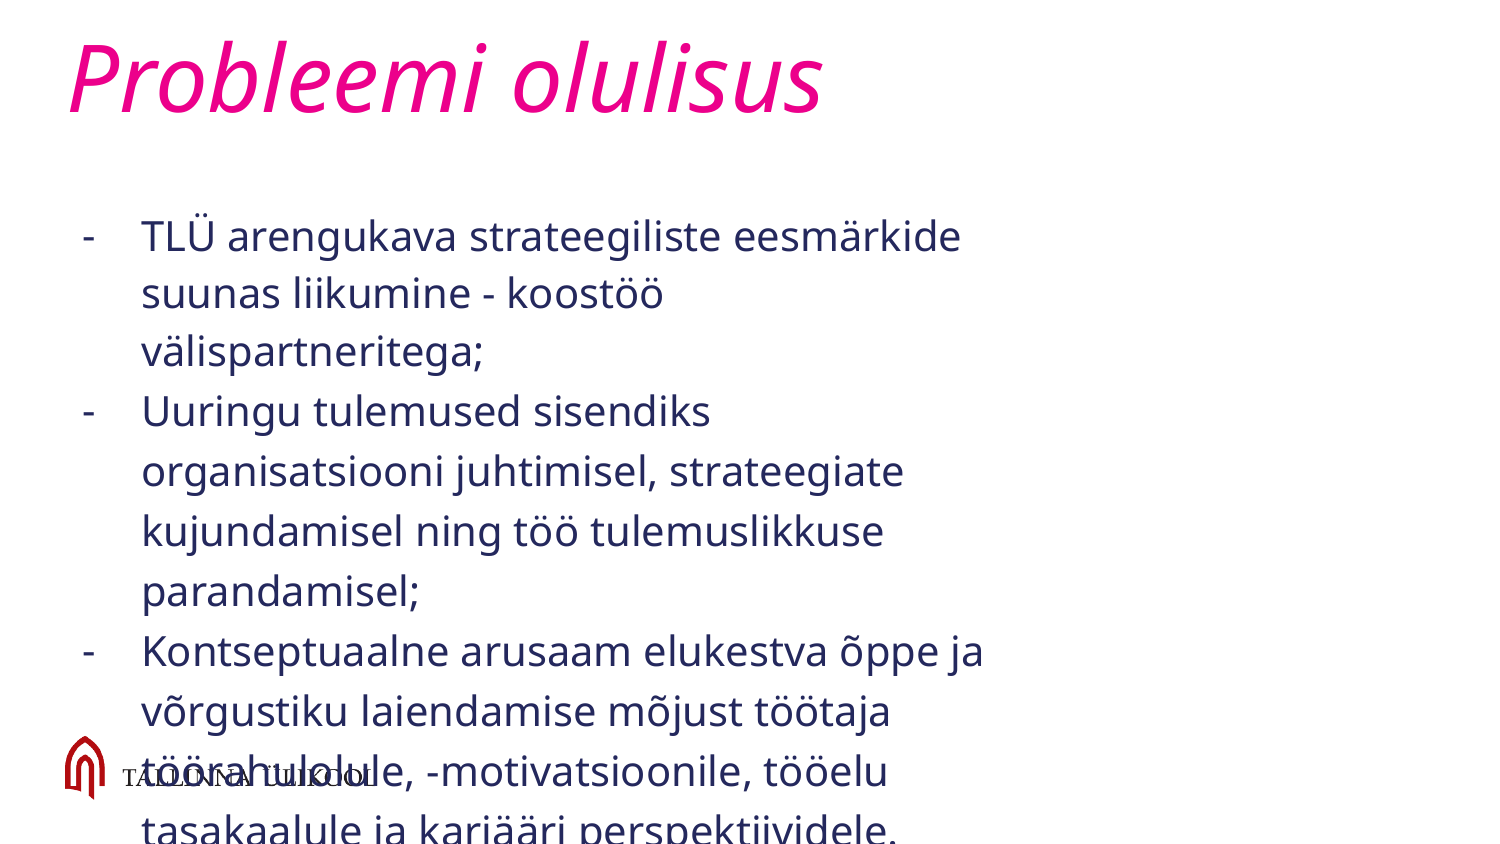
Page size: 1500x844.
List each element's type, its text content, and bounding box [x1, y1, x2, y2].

title Probleemi olulisus [51, 52, 1098, 139]
list TLÜ arengukava strateegiliste eesmärkide suunas liikumine - koostöö välispartneritega; Uuringu tulemused sisendiks organisatsiooni juhtimisel, strateegiate kujundamisel ning töö tulemuslikkuse parandamisel; Kontseptuaalne arusaam elukestva õppe ja võrgustiku laiendamise mõjust töötaja töörahulolule, -motivatsioonile, tööelu tasakaalule ja karjääri perspektiividele. [51, 139, 1030, 341]
picture [65, 735, 377, 800]
